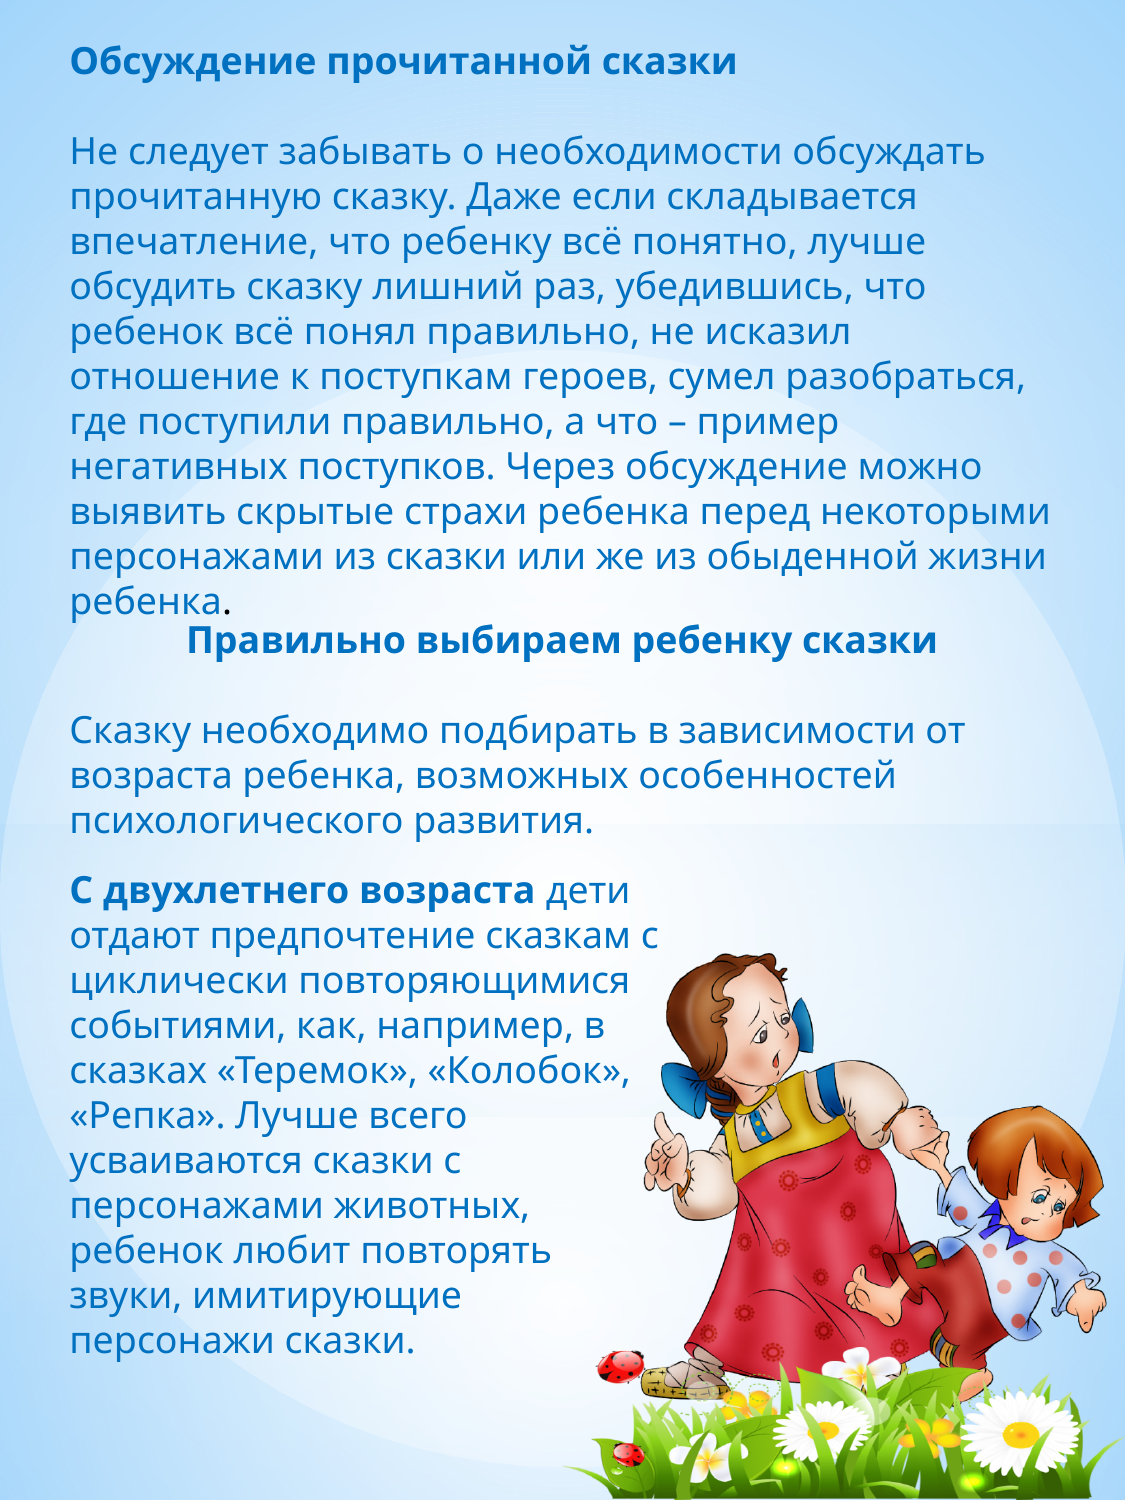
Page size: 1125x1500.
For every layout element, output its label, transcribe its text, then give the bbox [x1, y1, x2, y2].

picture [477, 915, 1125, 1500]
text_box Правильно выбираем ребенку сказки Сказку необходимо подбирать в зависимости от возраста ребенка, возможных особенностей психологического развития. [54, 608, 1071, 912]
text_box Обсуждение прочитанной сказки Не следует забывать о необходимости обсуждать прочитанную сказку. Даже если складывается впечатление, что ребенку всё понятно, лучше обсудить сказку лишний раз, убедившись, что ребенок всё понял правильно, не исказил отношение к поступкам героев, сумел разобраться, где поступили правильно, а что – пример негативных поступков. Через обсуждение можно выявить скрытые страхи ребенка перед некоторыми персонажами из сказки или же из обыденной жизни ребенка. [54, 29, 1071, 608]
text_box С двухлетнего возраста дети отдают предпочтение сказкам с циклически повторяющимися событиями, как, например, в сказках «Теремок», «Колобок», «Репка». Лучше всего усваиваются сказки с персонажами животных, ребенок любит повторять звуки, имитирующие персонажи сказки. [54, 858, 681, 1369]
